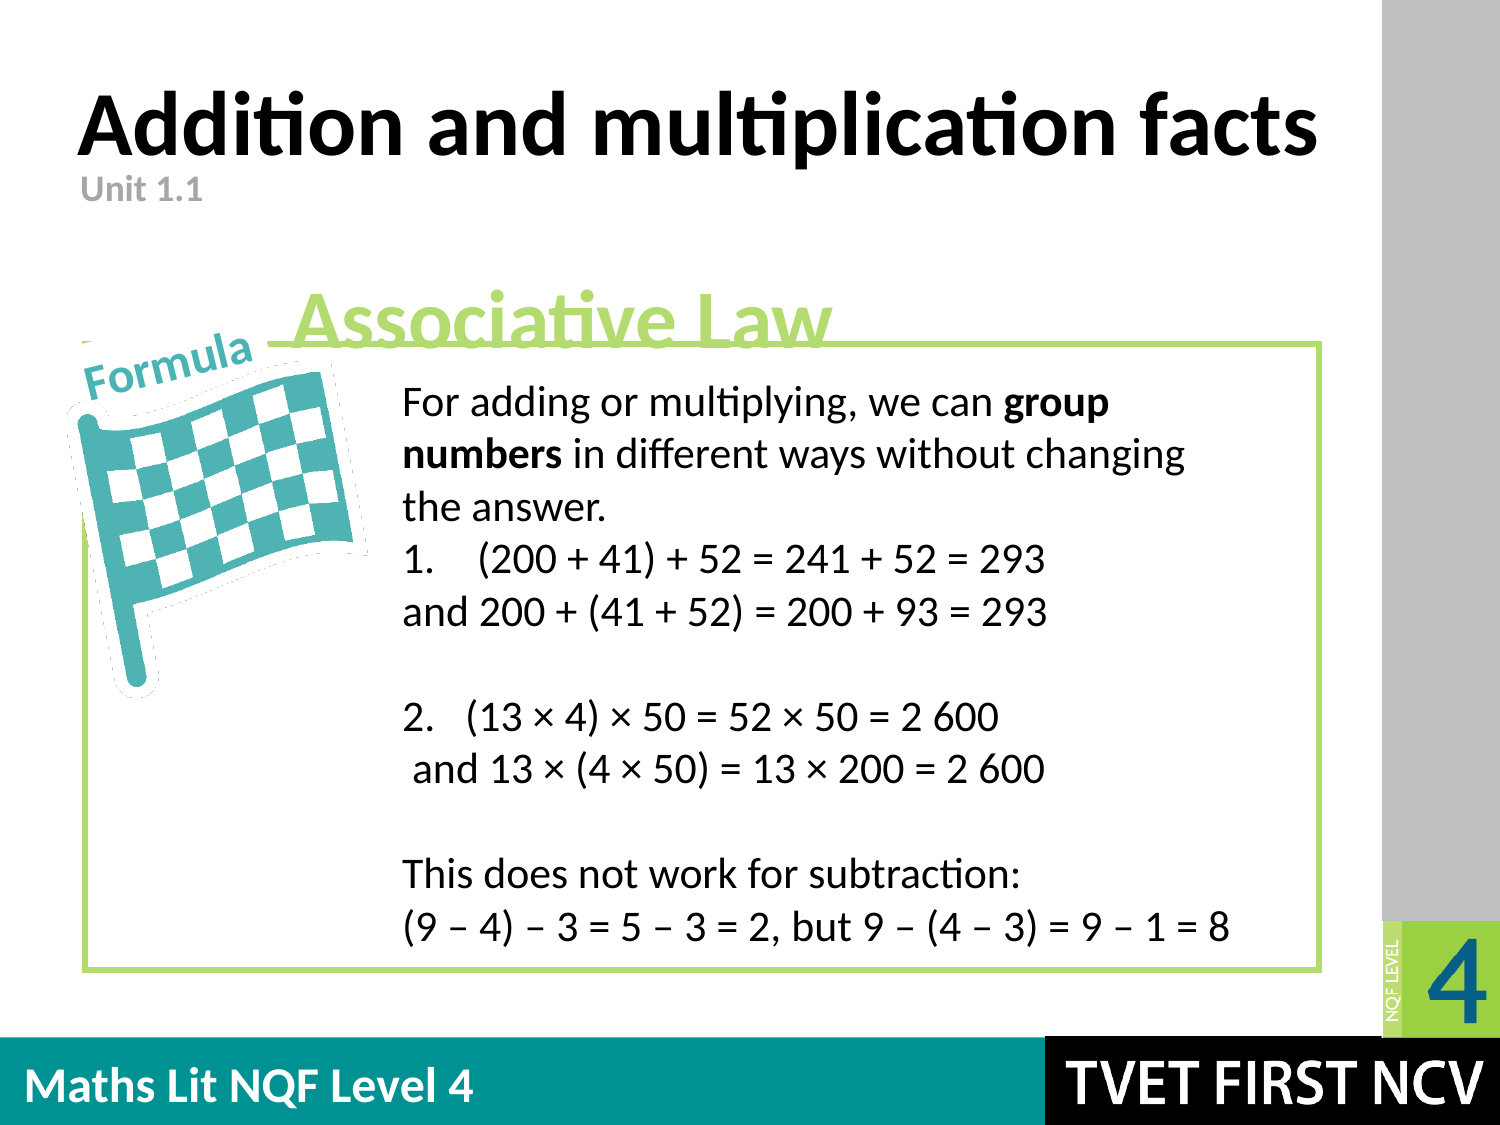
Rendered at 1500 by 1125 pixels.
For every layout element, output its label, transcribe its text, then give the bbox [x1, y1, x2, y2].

list Unit 1.1 [65, 161, 1363, 212]
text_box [674, 433, 825, 466]
picture [1065, 1050, 1484, 1120]
title Addition and multiplication facts [62, 68, 1360, 187]
text_box Associative Law [276, 269, 993, 388]
text_box [84, 343, 1320, 971]
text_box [65, 323, 368, 698]
text_box For adding or multiplying, we can group numbers in different ways without changing the answer. (200 + 41) + 52 = 241 + 52 = 293 and 200 + (41 + 52) = 200 + 93 = 293 2. (13 × 4) × 50 = 52 × 50 = 2 600 and 13 × (4 × 50) = 13 × 200 = 2 600 This does not work for subtraction: (9 – 4) – 3 = 5 – 3 = 2, but 9 – (4 – 3) = 9 – 1 = 8 [387, 364, 1251, 958]
picture [1381, 921, 1500, 1038]
